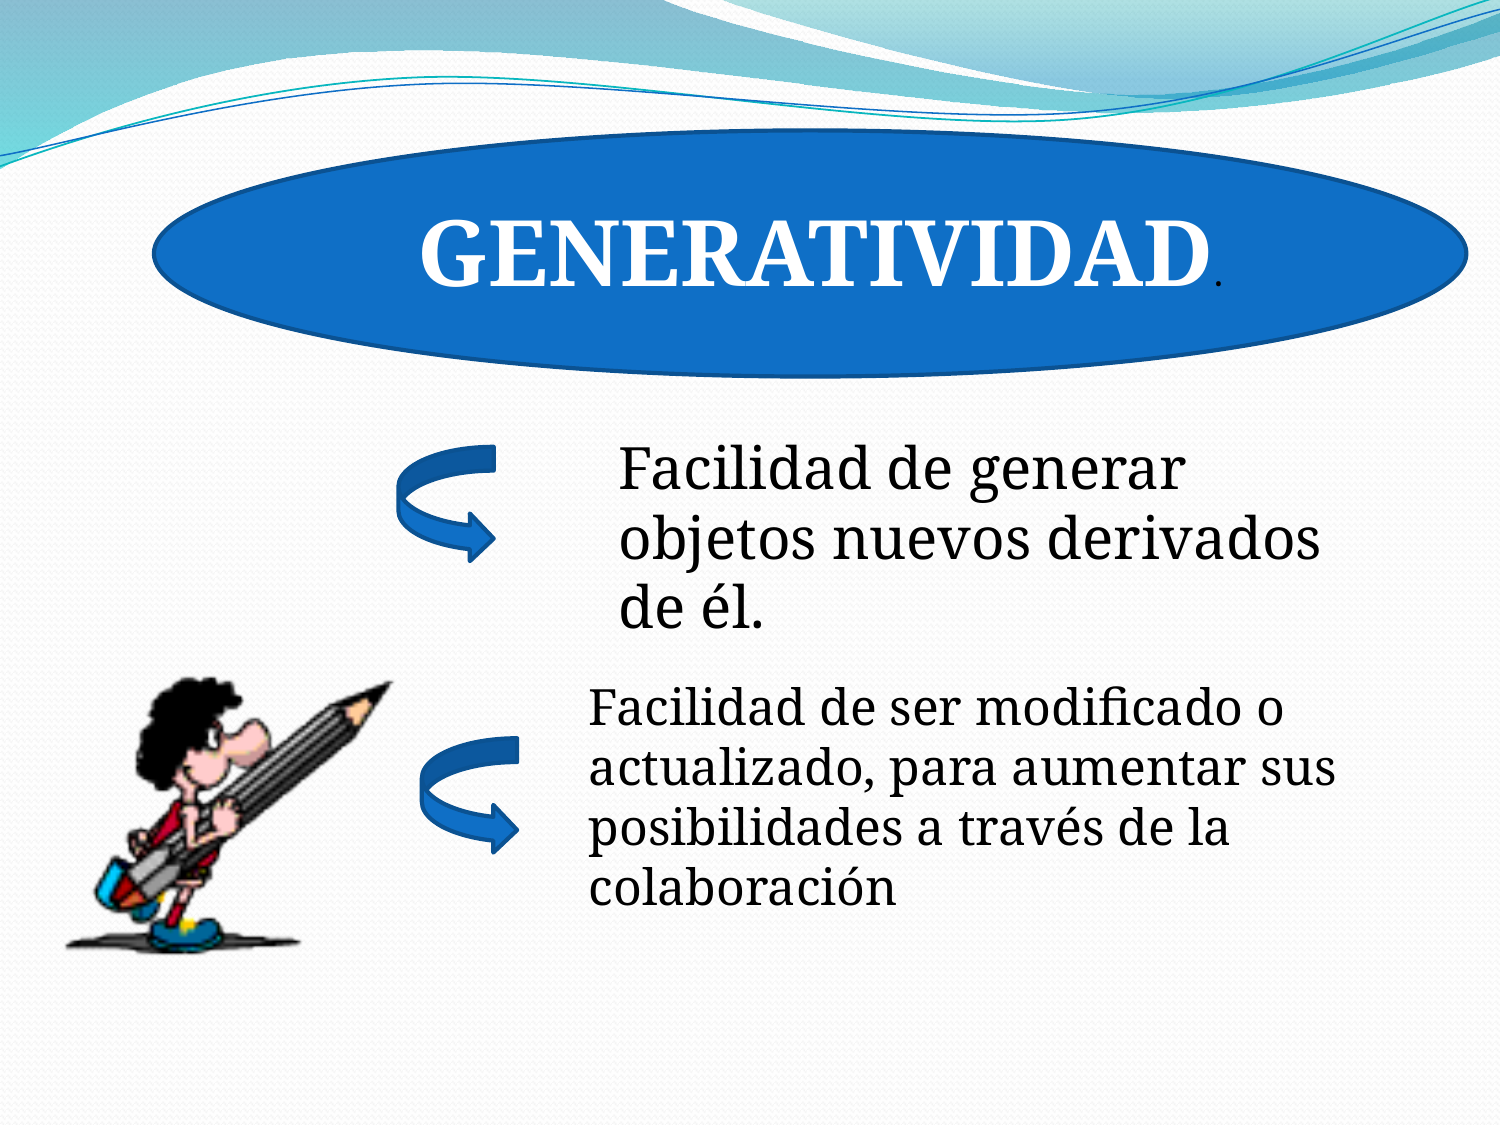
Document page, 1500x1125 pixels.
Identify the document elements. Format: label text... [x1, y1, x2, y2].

text_box Facilidad de generar objetos nuevos derivados de él. [528, 423, 1361, 718]
text_box [396, 444, 496, 564]
picture [0, 667, 399, 967]
text_box GENERATIVIDAD. [328, 187, 1278, 313]
text_box [151, 128, 1469, 379]
text_box [419, 736, 520, 855]
text_box Facilidad de ser modificado o actualizado, para aumentar sus posibilidades a través de la colaboración [574, 667, 1454, 968]
